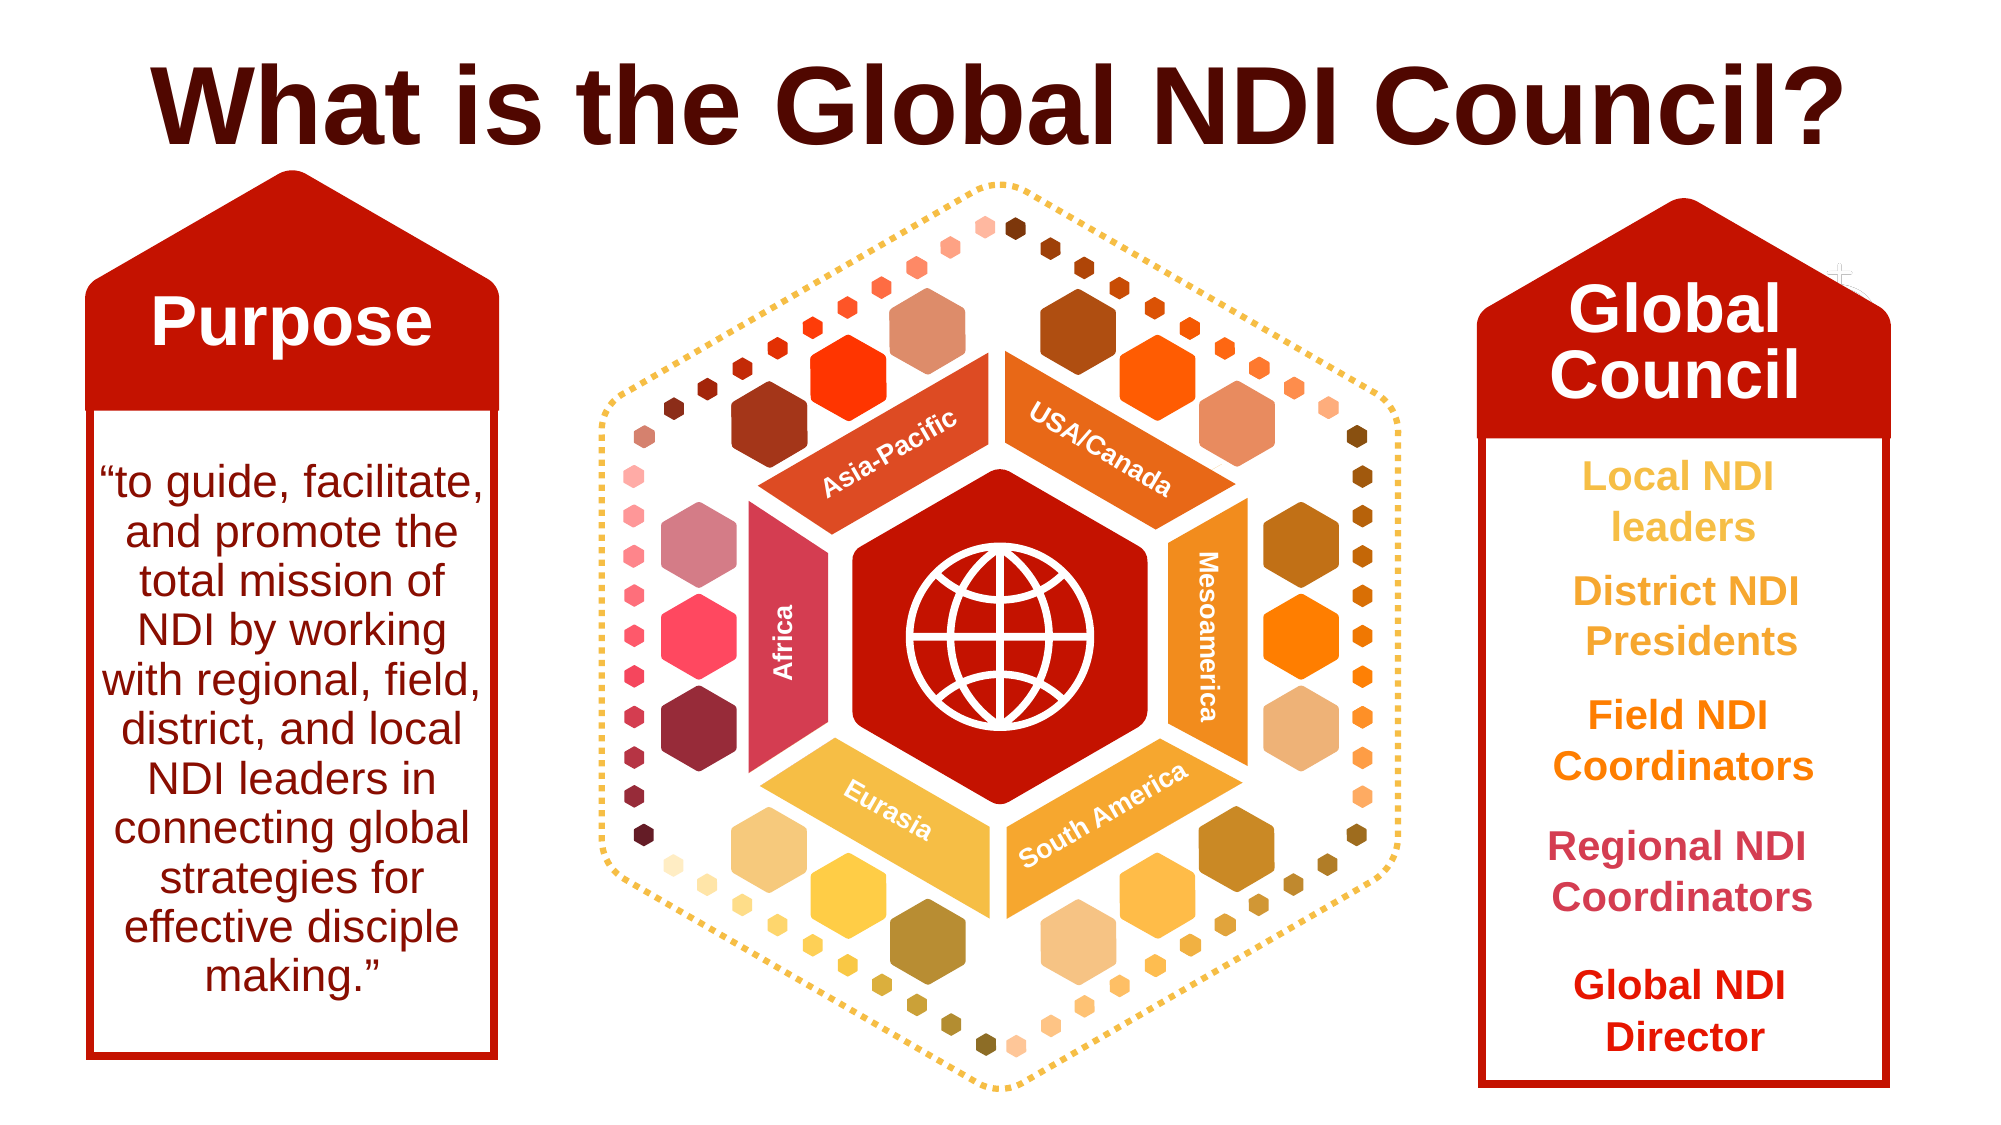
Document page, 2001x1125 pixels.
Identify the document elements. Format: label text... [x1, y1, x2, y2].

text_box District NDI Presidents [1484, 549, 1899, 694]
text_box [1468, 197, 1892, 439]
text_box [1481, 439, 1504, 1084]
text_box Regional NDI Coordinators [1489, 819, 1877, 949]
text_box “to guide, facilitate, and promote the total mission of NDI by working with regional, field, district, and local NDI leaders in connecting global strategies for effective disciple making.” [90, 411, 495, 1057]
text_box Global NDI Director [1504, 944, 1867, 1089]
text_box [1867, 694, 1886, 1084]
text_box Field NDI Coordinators [1489, 674, 1879, 819]
text_box [601, 184, 1399, 1089]
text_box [852, 468, 1148, 805]
title What is the Global NDI Council? [136, 0, 1863, 218]
text_box Local NDI leaders [1482, 439, 1885, 581]
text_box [84, 170, 500, 411]
